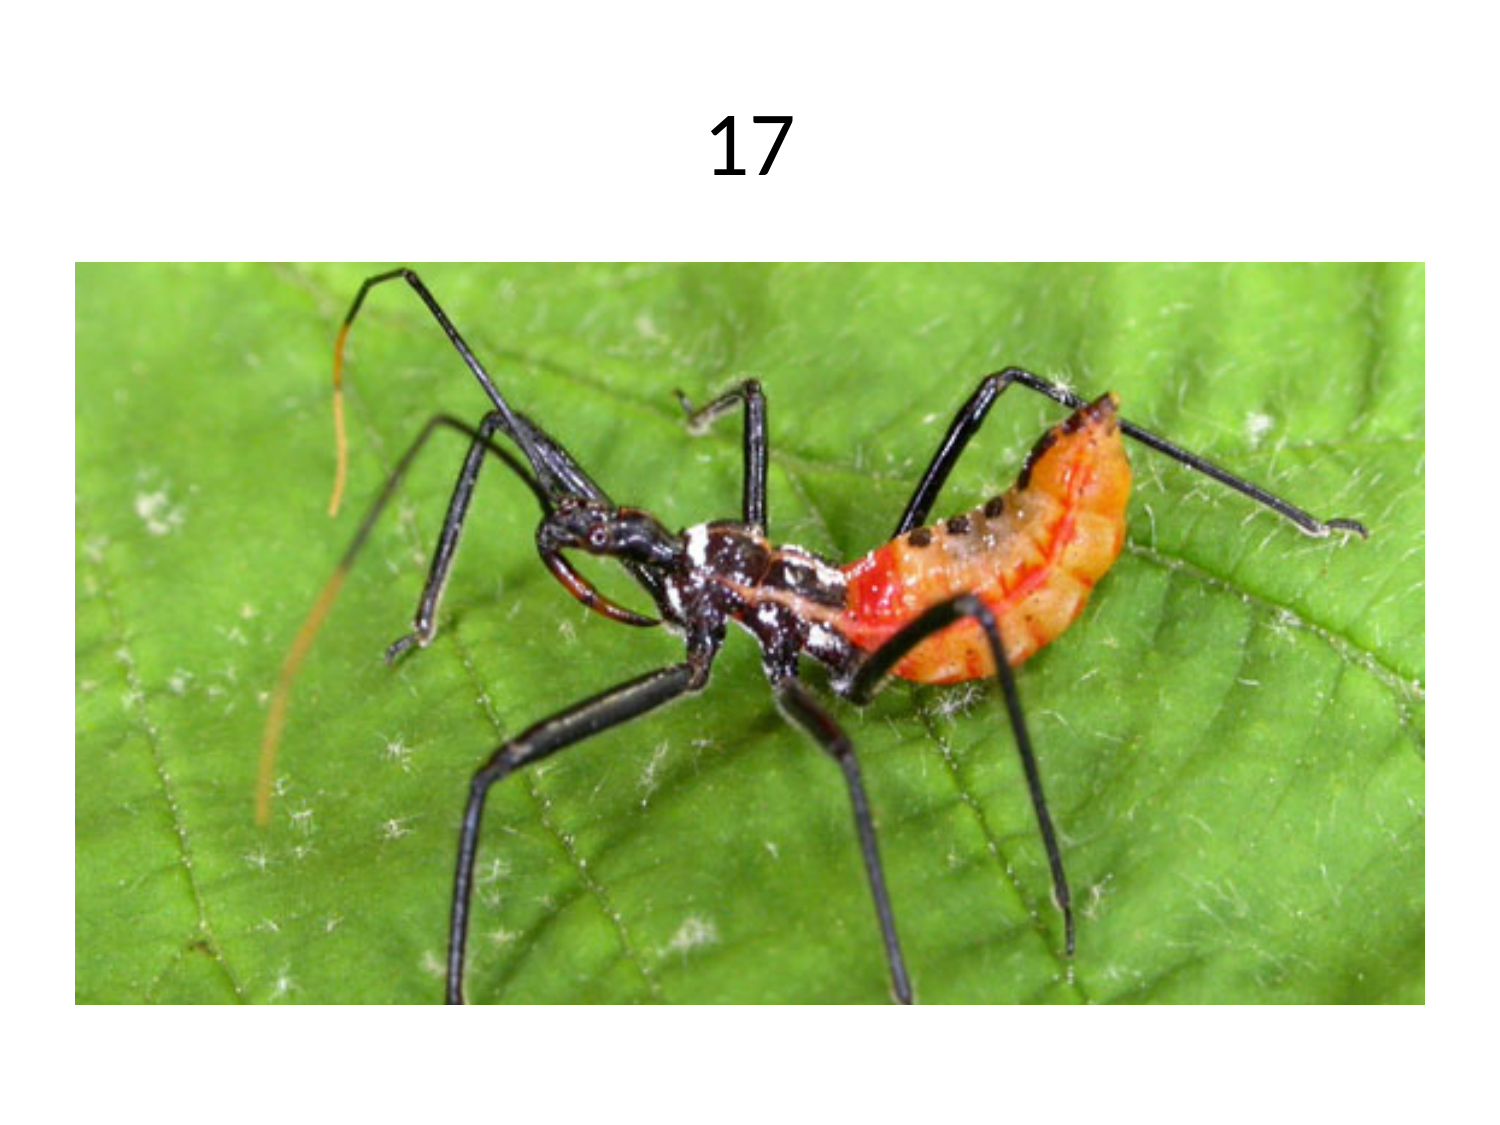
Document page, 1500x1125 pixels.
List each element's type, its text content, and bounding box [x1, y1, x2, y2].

title 17 [75, 45, 1425, 233]
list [74, 262, 1426, 1006]
